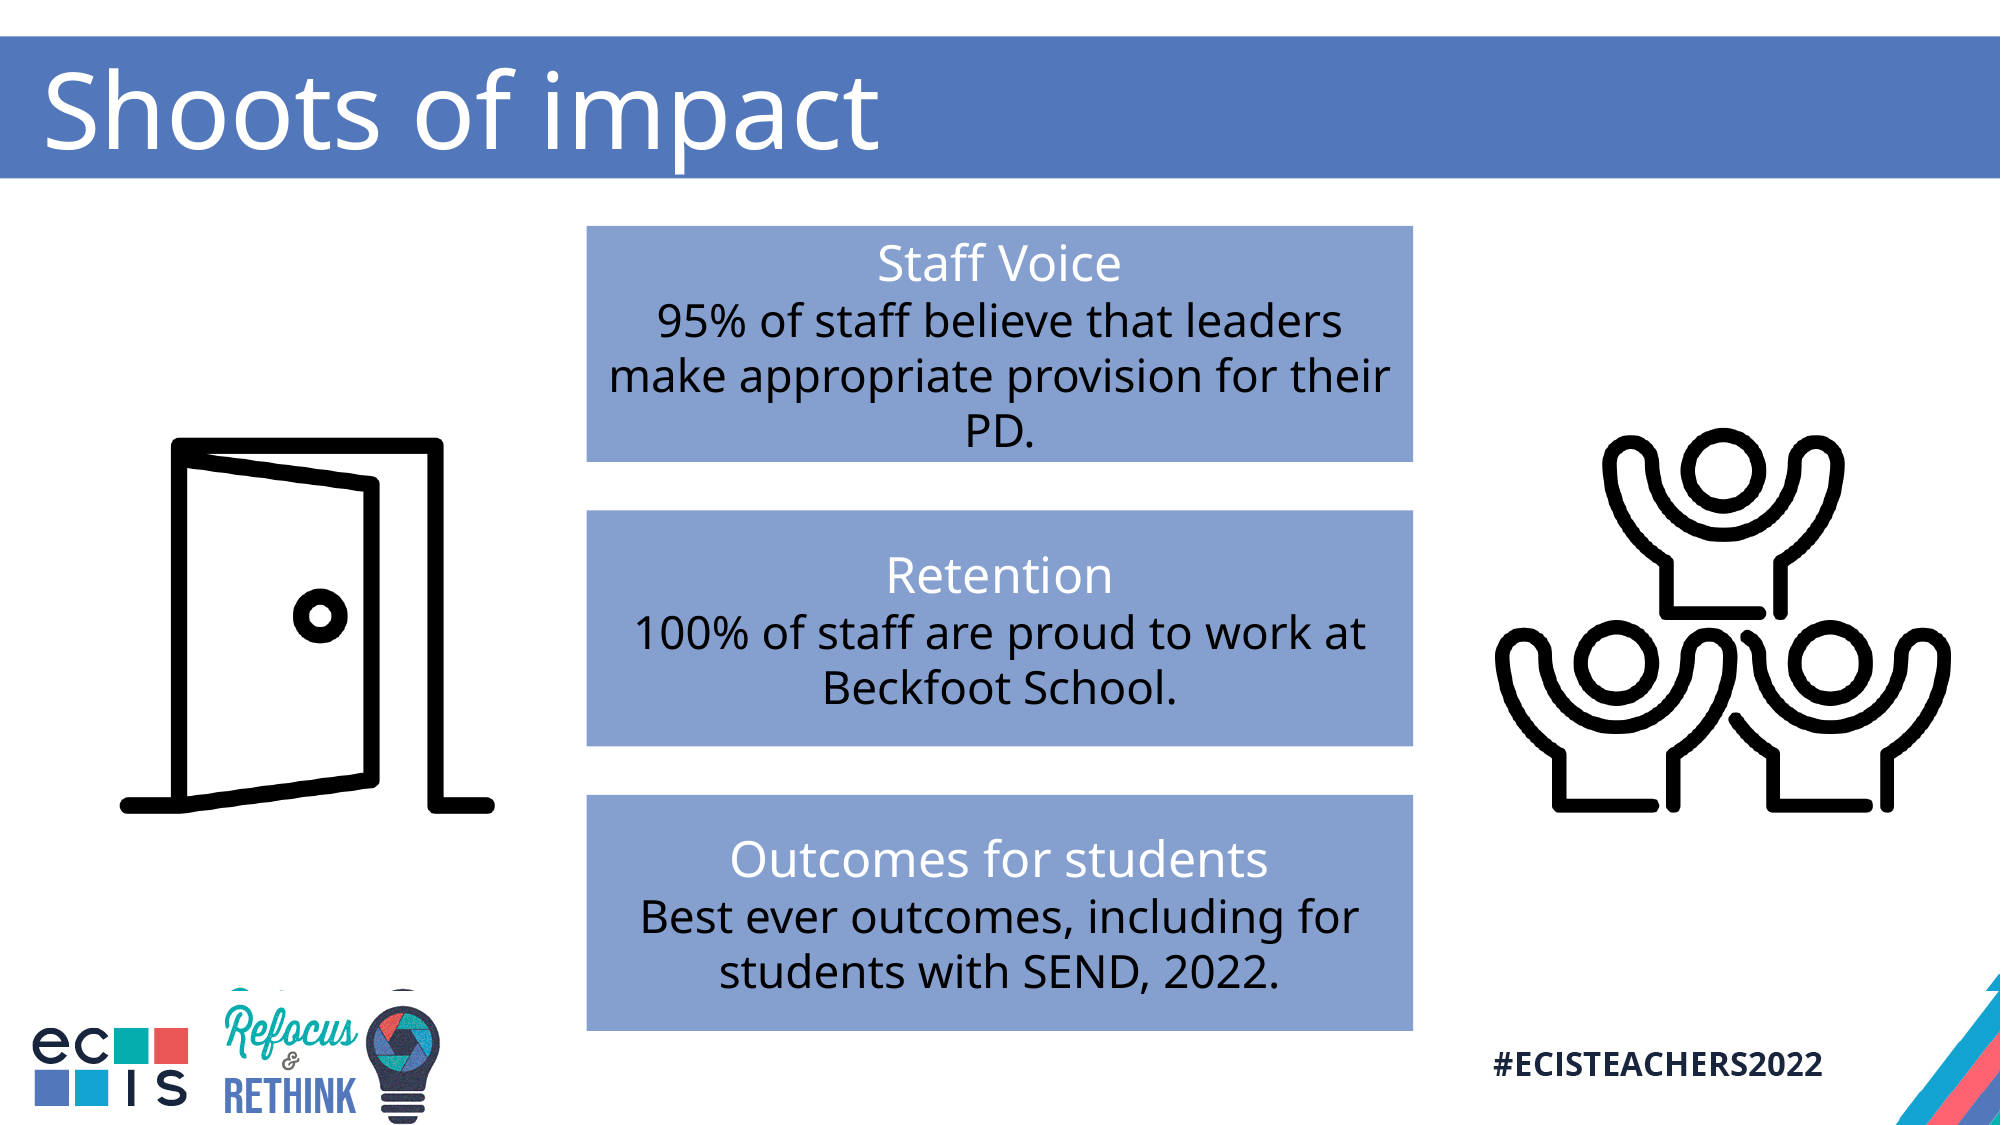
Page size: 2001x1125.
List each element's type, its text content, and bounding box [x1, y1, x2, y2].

text_box Staff Voice 95% of staff believe that leaders make appropriate provision for their PD. [586, 225, 1414, 462]
picture [51, 421, 562, 836]
text_box Shoots of impact [0, 36, 2000, 179]
text_box Retention 100% of staff are proud to work at Beckfoot School. [586, 510, 1414, 747]
picture [1438, 392, 2001, 865]
text_box Outcomes for students Best ever outcomes, including for students with SEND, 2022. [586, 794, 1414, 974]
picture [0, 974, 2000, 1125]
